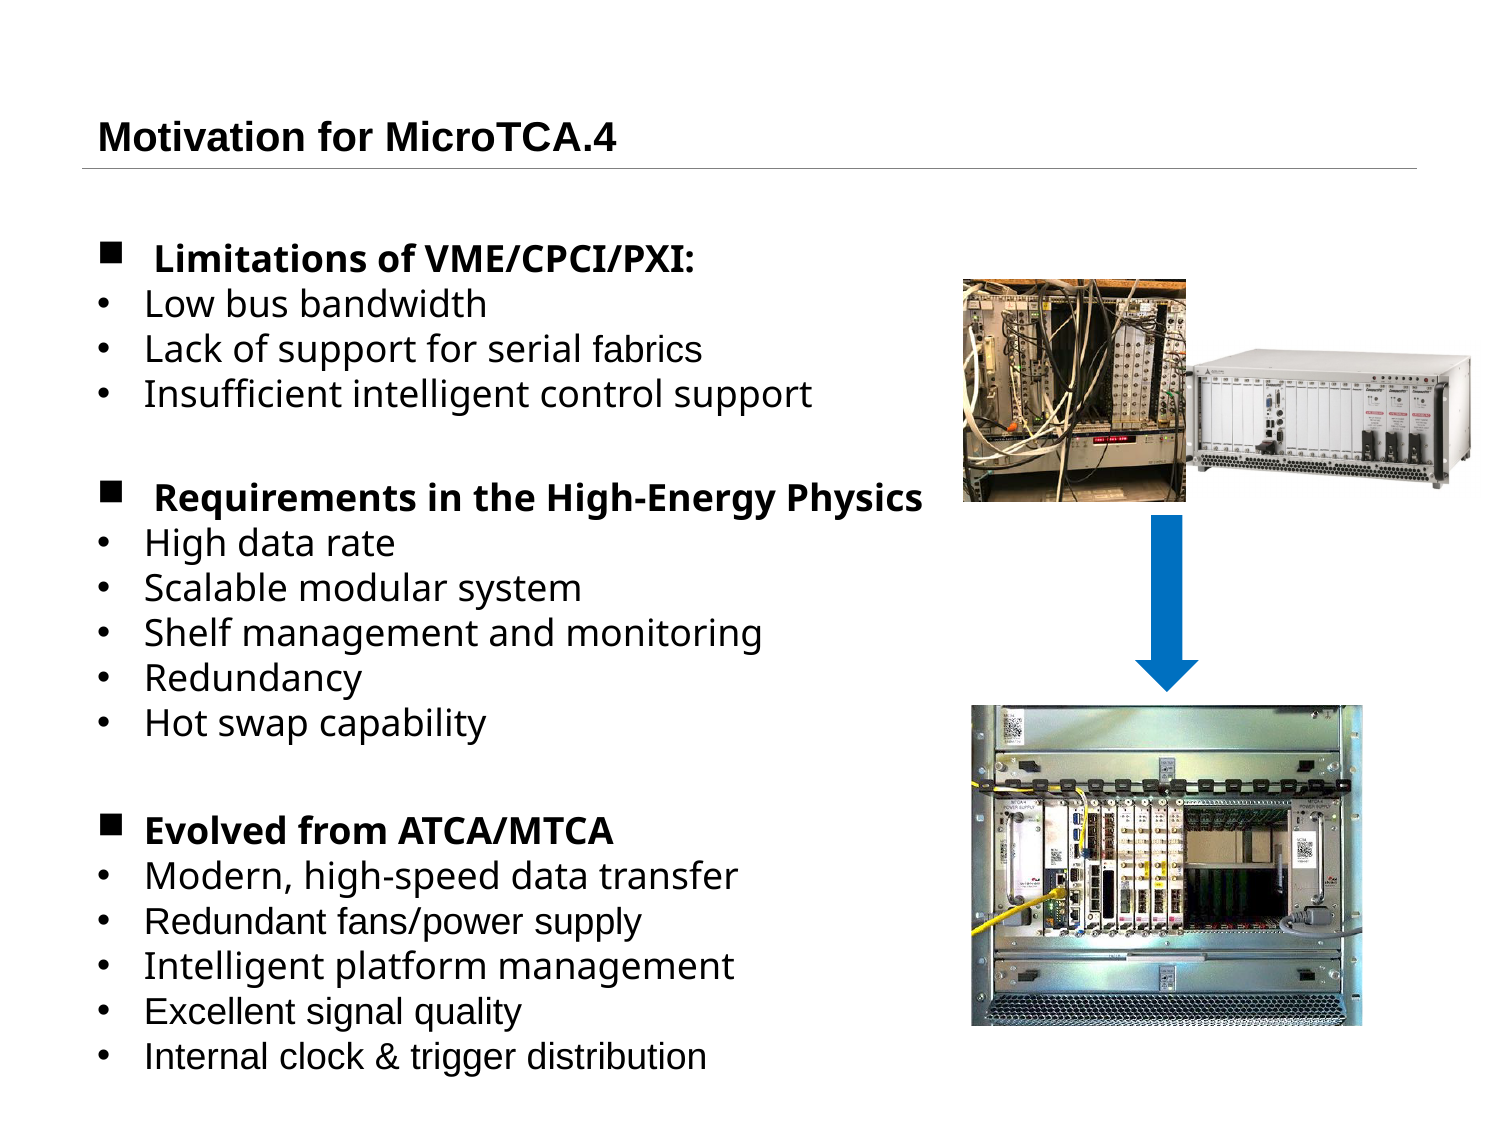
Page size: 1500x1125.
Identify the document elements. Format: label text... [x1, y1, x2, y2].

text_box [1134, 515, 1199, 692]
title Motivation for MicroTCA.4 [82, 10, 1425, 168]
text_box Evolved from ATCA/MTCA Modern, high-speed data transfer Redundant fans/power supply Intelligent platform management Excellent signal quality Internal clock & trigger distribution [82, 754, 1425, 1085]
text_box Requirements in the High-Energy Physics High data rate Scalable modular system Shelf management and monitoring Redundancy Hot swap capability [82, 421, 1425, 752]
picture [971, 705, 1363, 1026]
picture [963, 279, 1481, 502]
text_box Limitations of VME/CPCI/PXI: Low bus bandwidth Lack of support for serial fabrics Insufficient intelligent control support [82, 182, 1167, 421]
